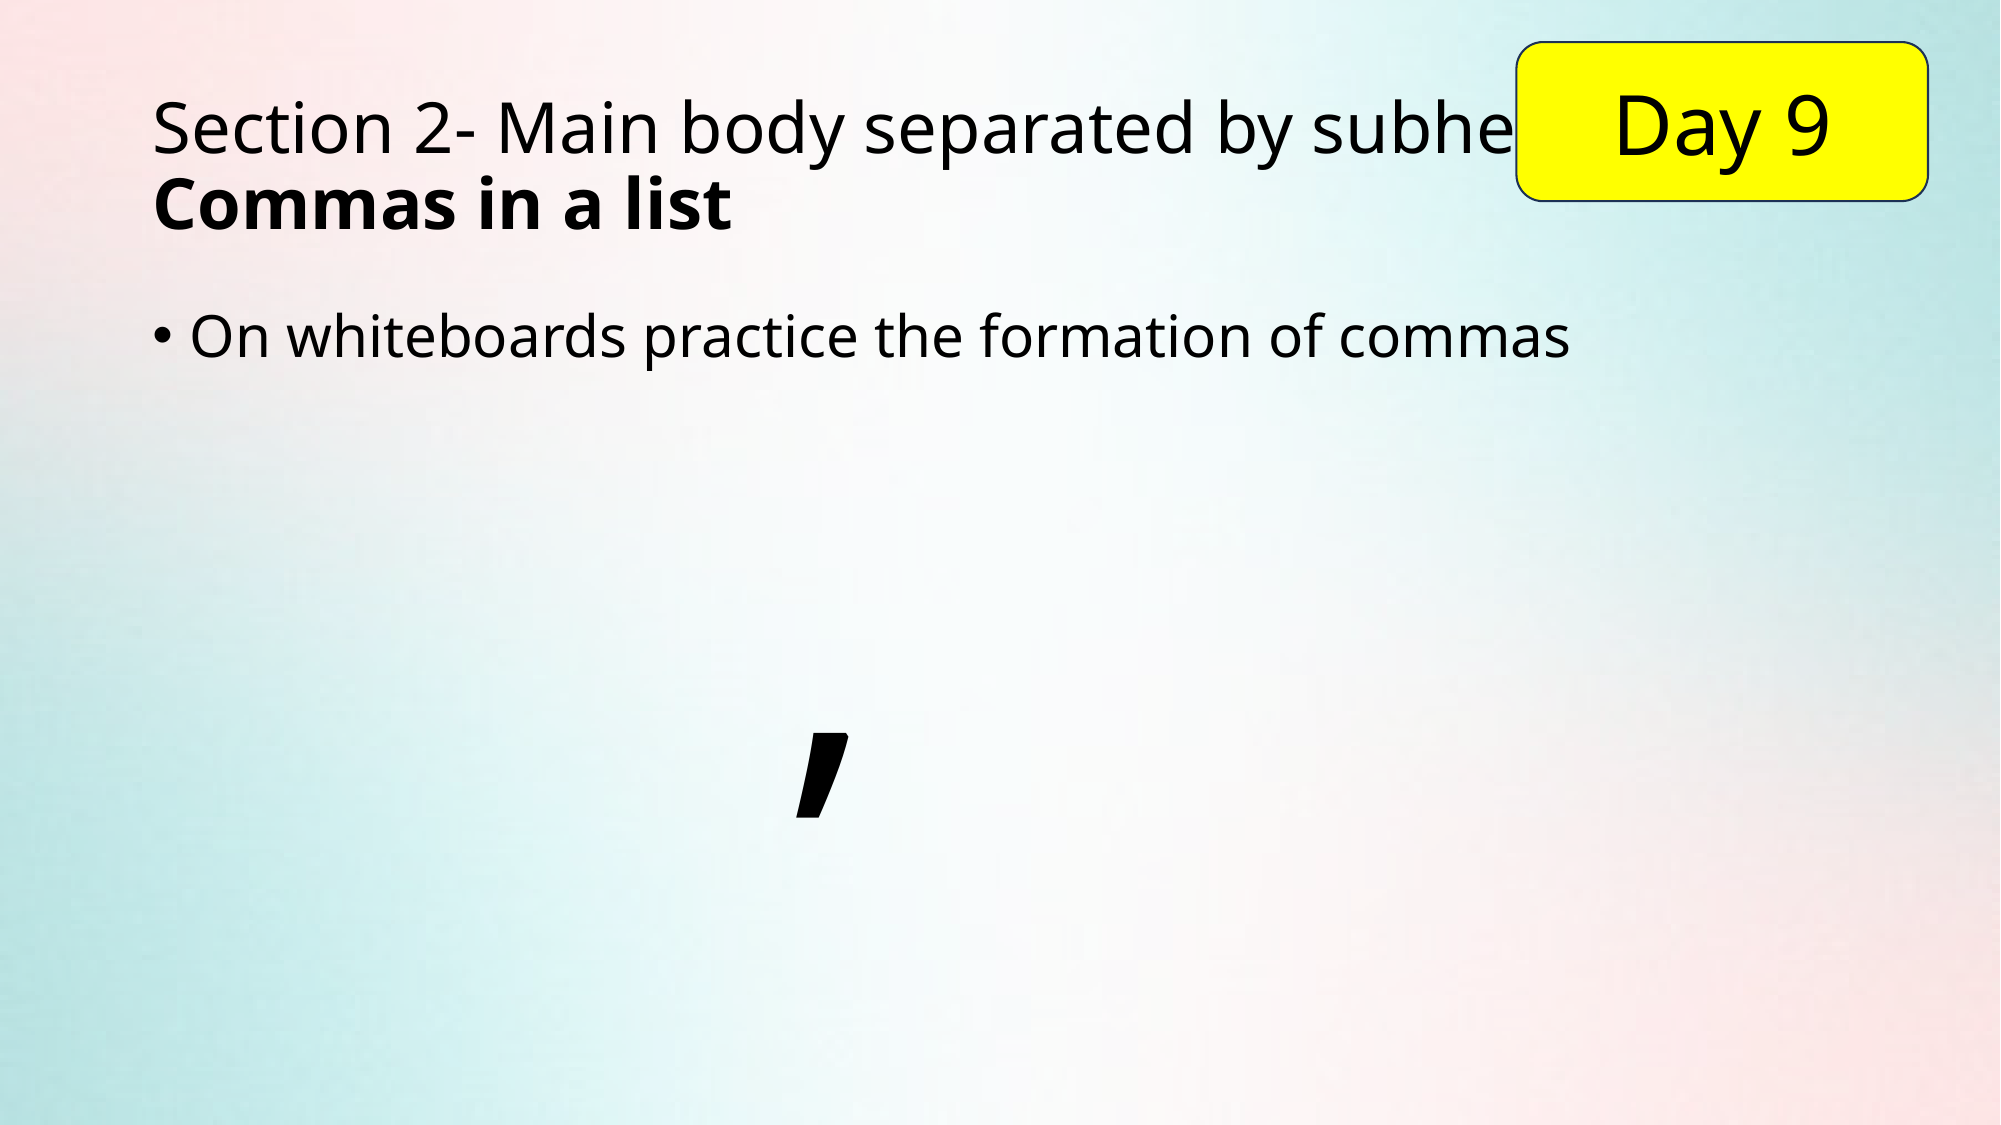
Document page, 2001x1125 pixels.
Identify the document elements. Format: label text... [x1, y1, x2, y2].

title Section 2- Main body separated by subheadings. Commas in a list [137, 59, 1863, 278]
text_box Day 9 [1515, 41, 1930, 203]
list [0, 0, 2000, 1125]
list On whiteboards practice the formation of commas , [137, 299, 1863, 1014]
